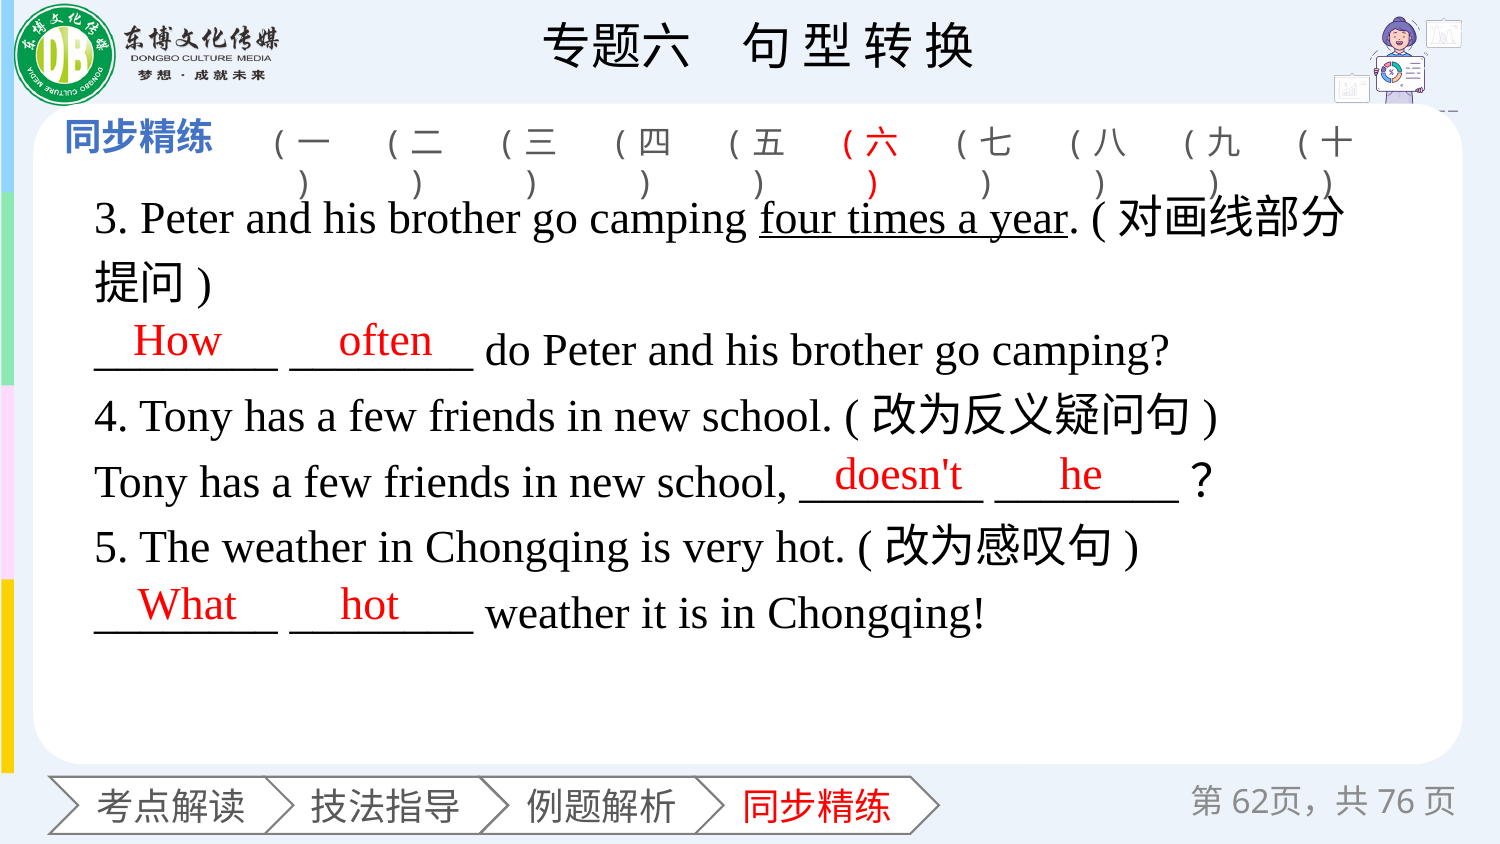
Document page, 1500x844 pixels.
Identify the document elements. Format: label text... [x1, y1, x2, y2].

text_box 3. Peter and his brother go camping four times a year. (对画线部分 提问) ________ ________ do Peter and his brother go camping? 4. Tony has a few friends in new school. (改为反义疑问句) Tony has a few friends in new school, ________ ________？ 5. The weather in Chongqing is very hot. (改为感叹句) ________ ________ weather it is in Chongqing! [79, 168, 1418, 646]
text_box (一) [248, 113, 360, 209]
text_box (三) [475, 113, 587, 209]
text_box (二) [362, 113, 473, 209]
text_box (五) [703, 113, 815, 209]
text_box (九) [1158, 113, 1270, 209]
text_box (七) [930, 113, 1042, 209]
text_box hot [273, 566, 467, 636]
slide_number 第页，共76页 [1167, 780, 1472, 826]
picture [14, 3, 280, 106]
text_box What [101, 566, 273, 636]
text_box (六) [816, 113, 928, 209]
text_box (四) [589, 113, 701, 209]
text_box often [286, 302, 486, 373]
text_box (十) [1271, 113, 1383, 209]
text_box How [113, 302, 242, 373]
text_box doesn't [812, 436, 984, 506]
text_box (八) [1044, 113, 1156, 209]
text_box he [984, 436, 1178, 506]
picture [1312, 0, 1487, 131]
